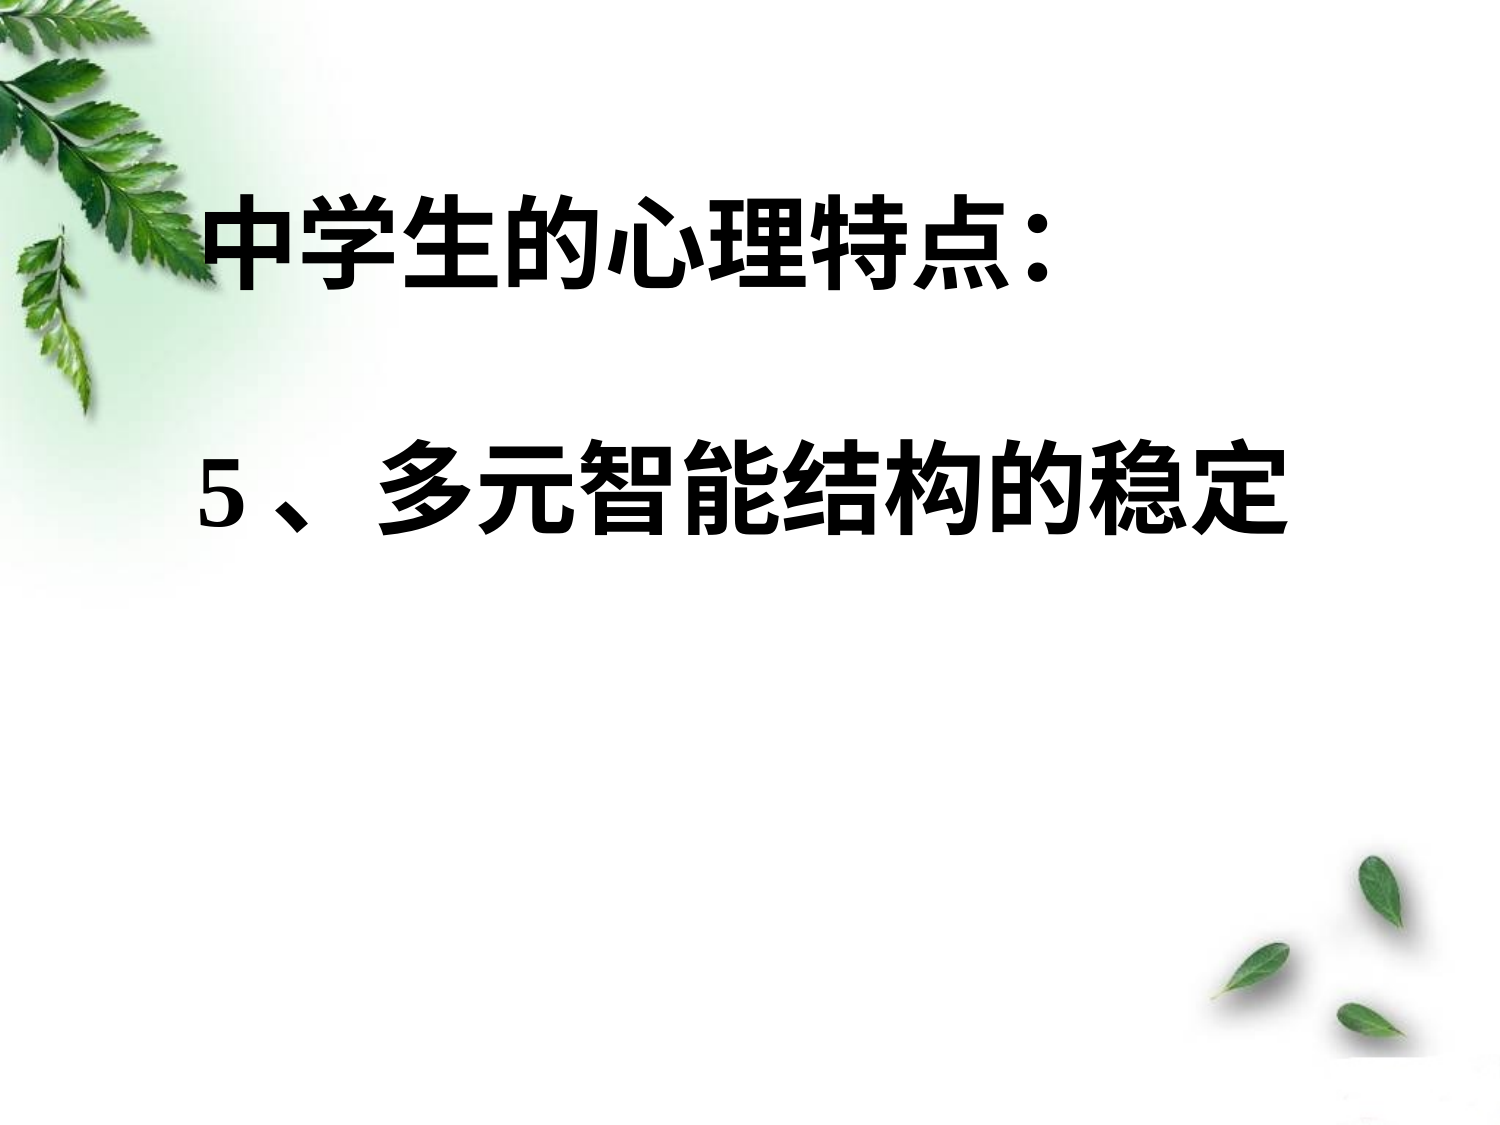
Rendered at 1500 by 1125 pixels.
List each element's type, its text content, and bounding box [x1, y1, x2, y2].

text_box 中学生的心理特点： 5、多元智能结构的稳定 [179, 171, 1309, 633]
picture [0, 0, 1500, 1125]
